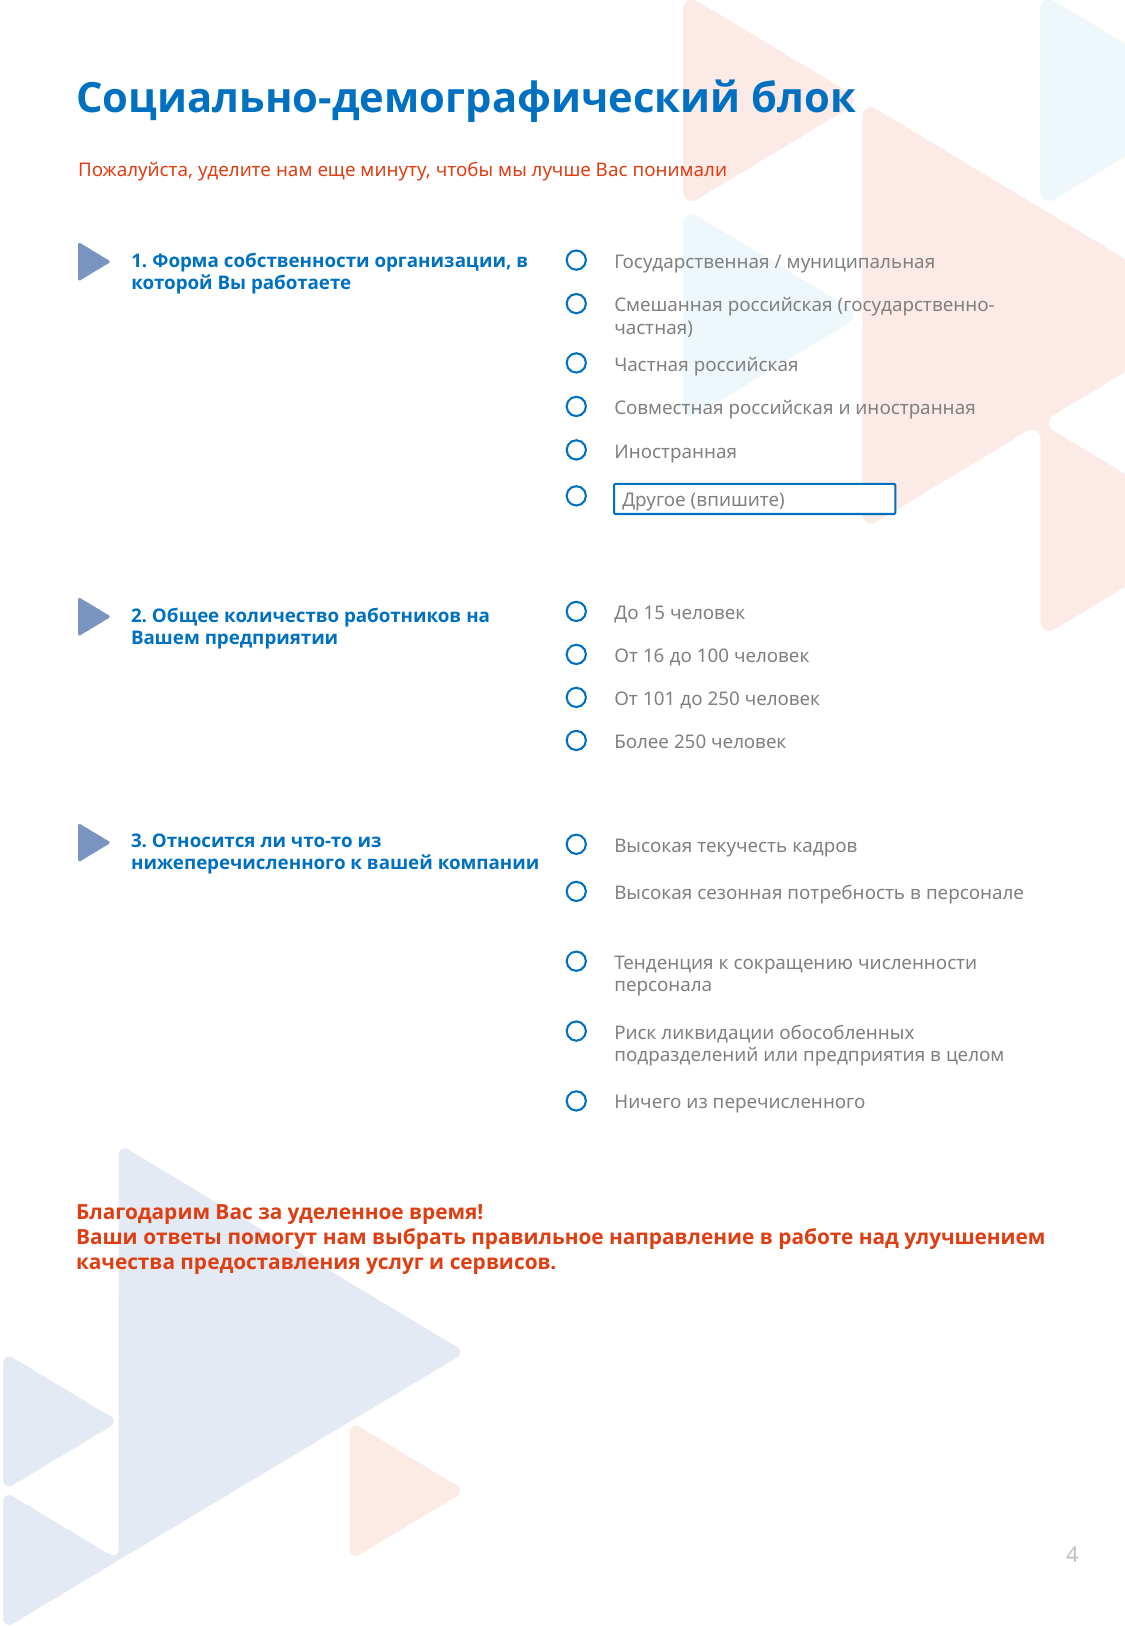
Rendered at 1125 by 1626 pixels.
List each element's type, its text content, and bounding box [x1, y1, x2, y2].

text_box Благодарим Вас за уделенное время! Ваши ответы помогут нам выбрать правильное направление в работе над улучшением качества предоставления услуг и сервисов. [61, 1191, 1096, 1281]
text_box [566, 943, 1066, 1004]
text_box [566, 593, 1052, 632]
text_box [566, 636, 1125, 675]
text_box 1. Форма собственности организации, в которой Вы работаете [116, 241, 547, 301]
picture [78, 824, 111, 862]
text_box 3. Относится ли что-то из нижеперечисленного к вашей компании [116, 821, 563, 881]
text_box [566, 1013, 1057, 1074]
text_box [566, 480, 906, 518]
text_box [566, 344, 996, 383]
text_box Социально-демографический блок [61, 63, 1071, 128]
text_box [566, 679, 996, 718]
text_box Пожалуйста, уделите нам еще минуту, чтобы мы лучше Вас понимали [63, 150, 1076, 188]
picture [78, 243, 111, 282]
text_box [566, 285, 1047, 347]
text_box 4 [1051, 1533, 1100, 1575]
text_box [566, 873, 1047, 934]
text_box 2. Общее количество работников на Вашем предприятии [116, 595, 563, 656]
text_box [566, 388, 1097, 427]
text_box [566, 431, 816, 470]
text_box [566, 722, 816, 761]
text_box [566, 826, 1052, 865]
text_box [566, 1082, 1047, 1121]
picture [78, 598, 111, 637]
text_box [566, 242, 1052, 280]
